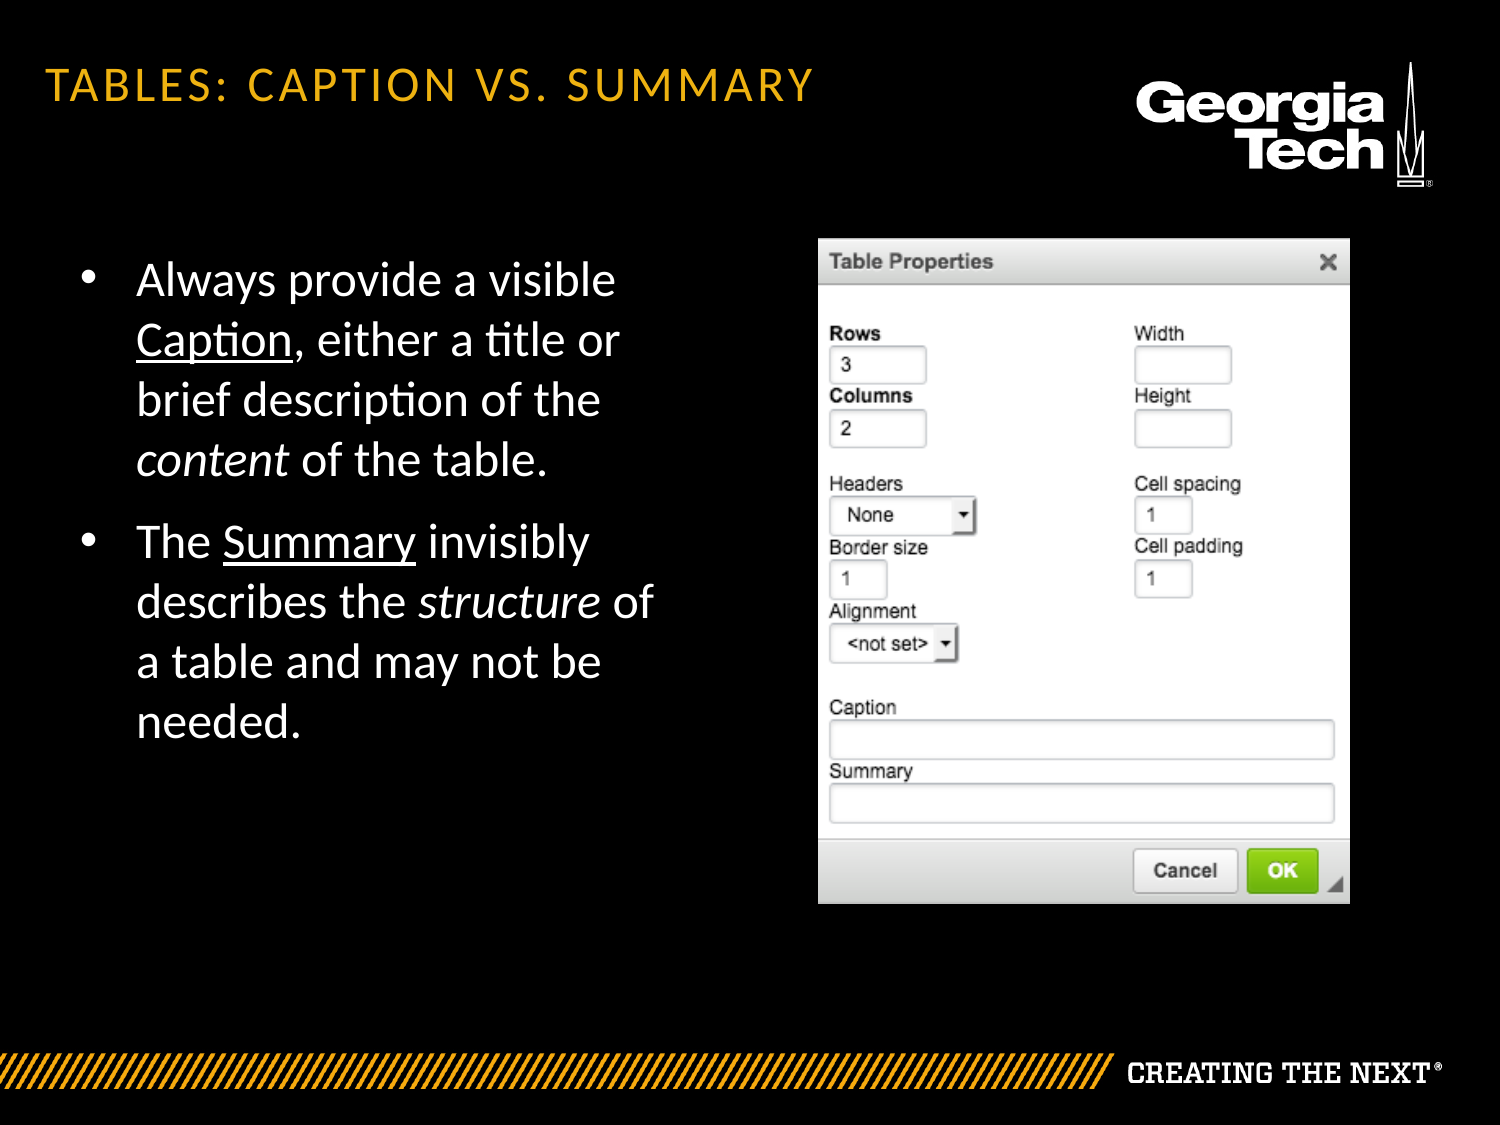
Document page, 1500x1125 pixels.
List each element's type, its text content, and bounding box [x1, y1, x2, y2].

title TABLES: CAPTION vs. SUMMARY [0, 0, 1007, 163]
picture [0, 0, 1500, 1125]
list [818, 238, 1350, 904]
list Always provide a visible Caption, either a title or brief description of the content of the table. The Summary invisibly describes the structure of a table and may not be needed. [34, 238, 728, 1021]
